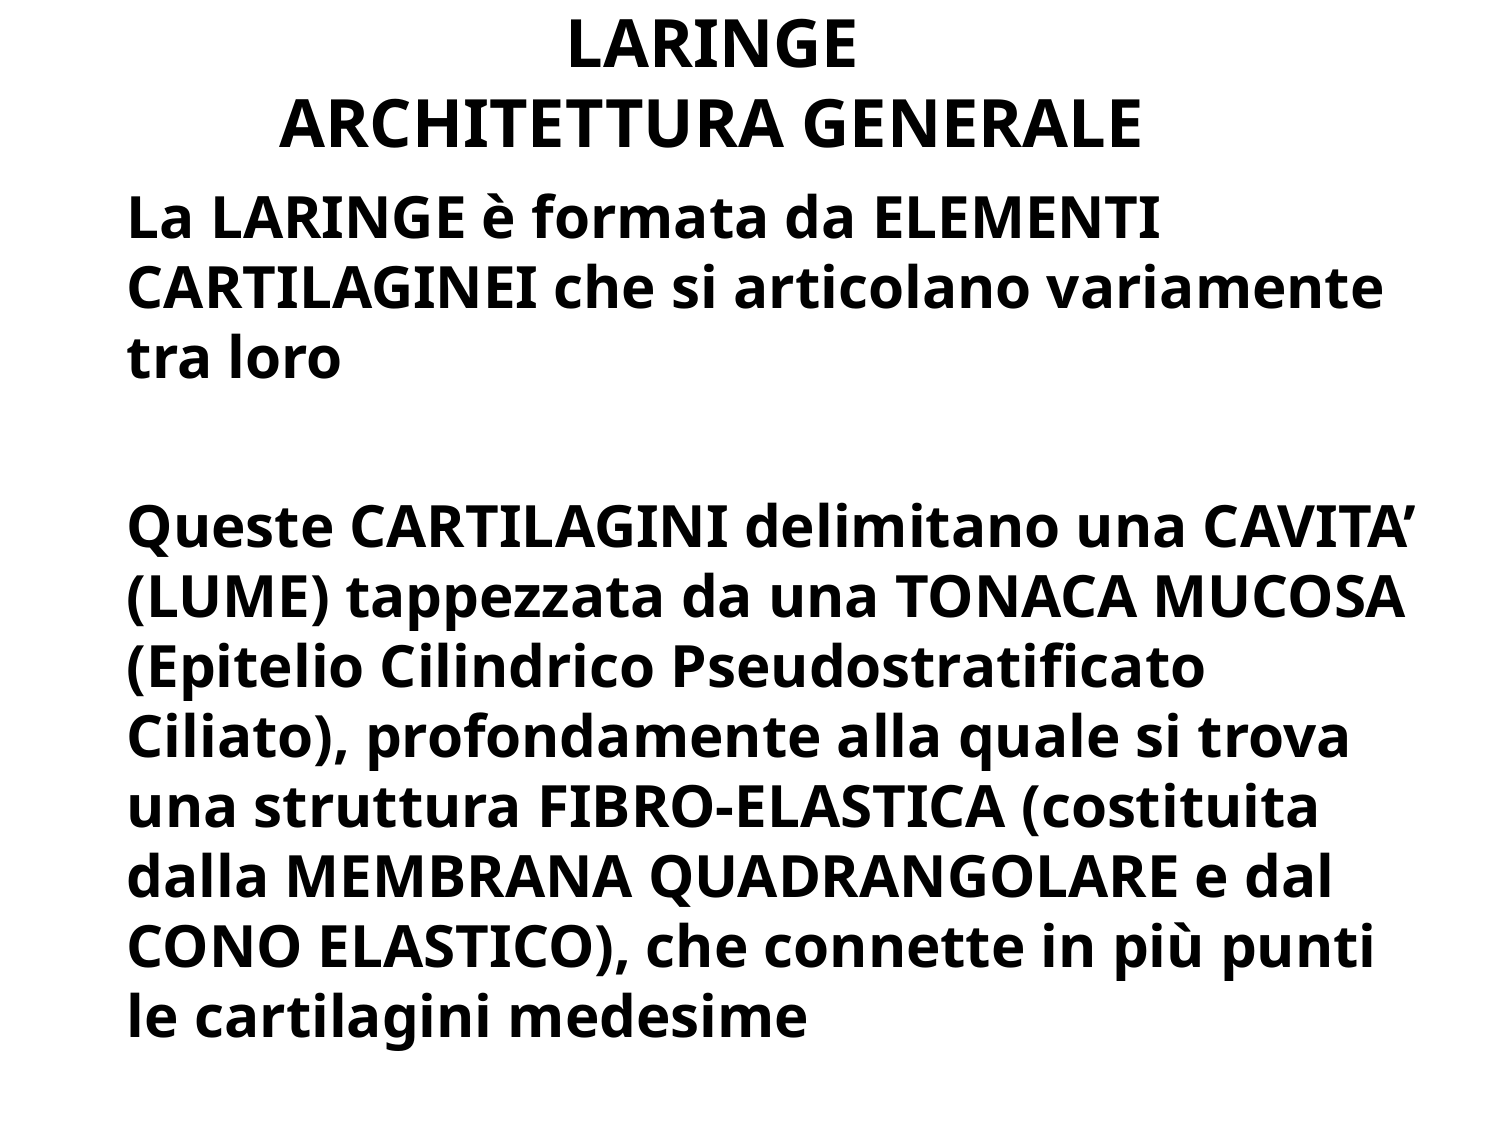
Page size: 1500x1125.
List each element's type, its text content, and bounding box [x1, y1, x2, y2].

title LARINGE ARCHITETTURA GENERALE [0, 30, 1425, 131]
list La LARINGE è formata da ELEMENTI CARTILAGINEI che si articolano variamente tra loro Queste CARTILAGINI delimitano una CAVITA’ (LUME) tappezzata da una TONACA MUCOSA (Epitelio Cilindrico Pseudostratificato Ciliato), profondamente alla quale si trova una struttura FIBRO-ELASTICA (costituita dalla MEMBRANA QUADRANGOLARE e dal CONO ELASTICO), che connette in più punti le cartilagini medesime [112, 172, 1447, 1073]
